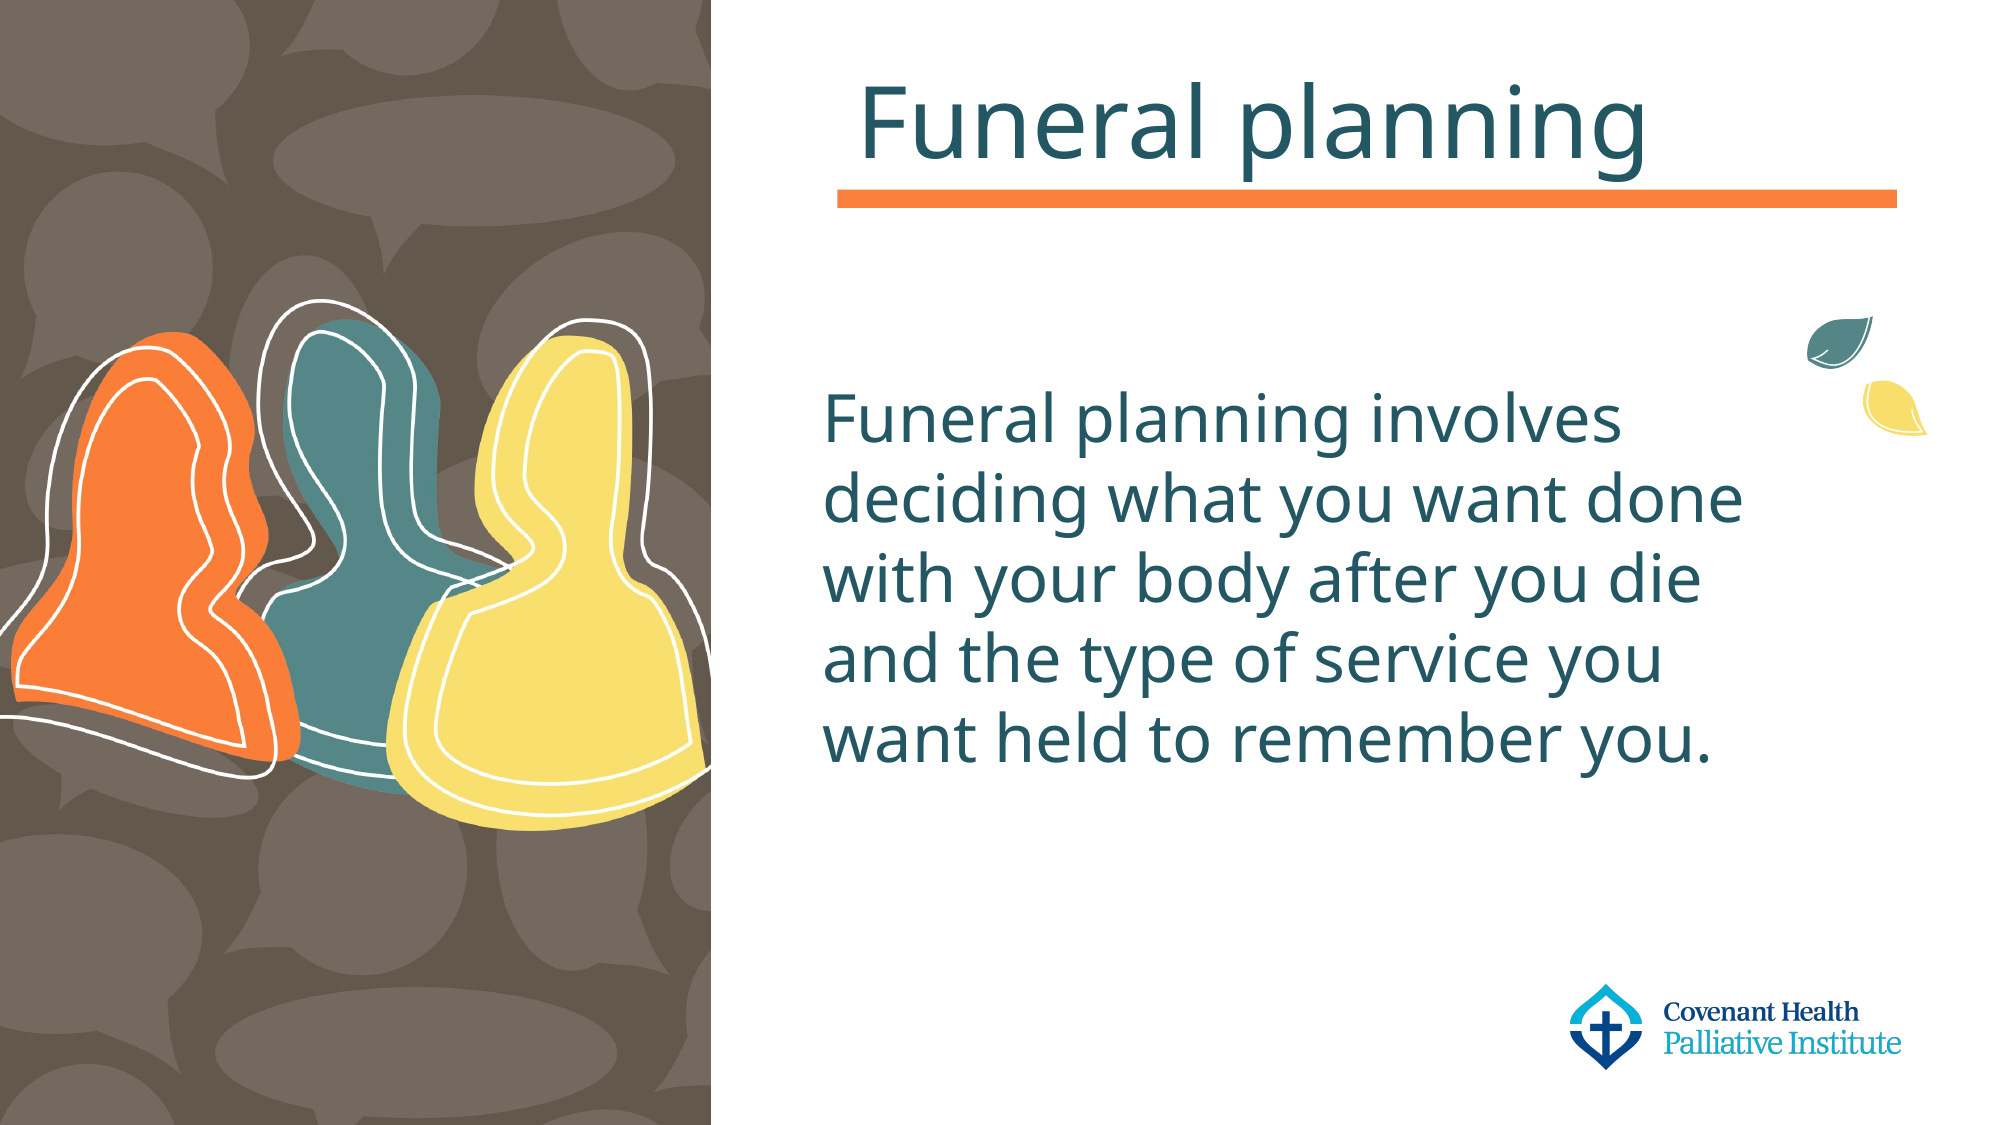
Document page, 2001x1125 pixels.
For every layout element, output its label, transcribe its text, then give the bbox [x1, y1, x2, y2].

picture [1807, 315, 1873, 370]
text_box Funeral planning involves deciding what you want done with your body after you die and the type of service you want held to remember you. [807, 368, 1808, 784]
picture [1567, 981, 1903, 1074]
text_box Funeral planning [849, 51, 1826, 186]
picture [0, 0, 711, 1125]
picture [1852, 372, 1941, 448]
text_box [837, 189, 1897, 208]
